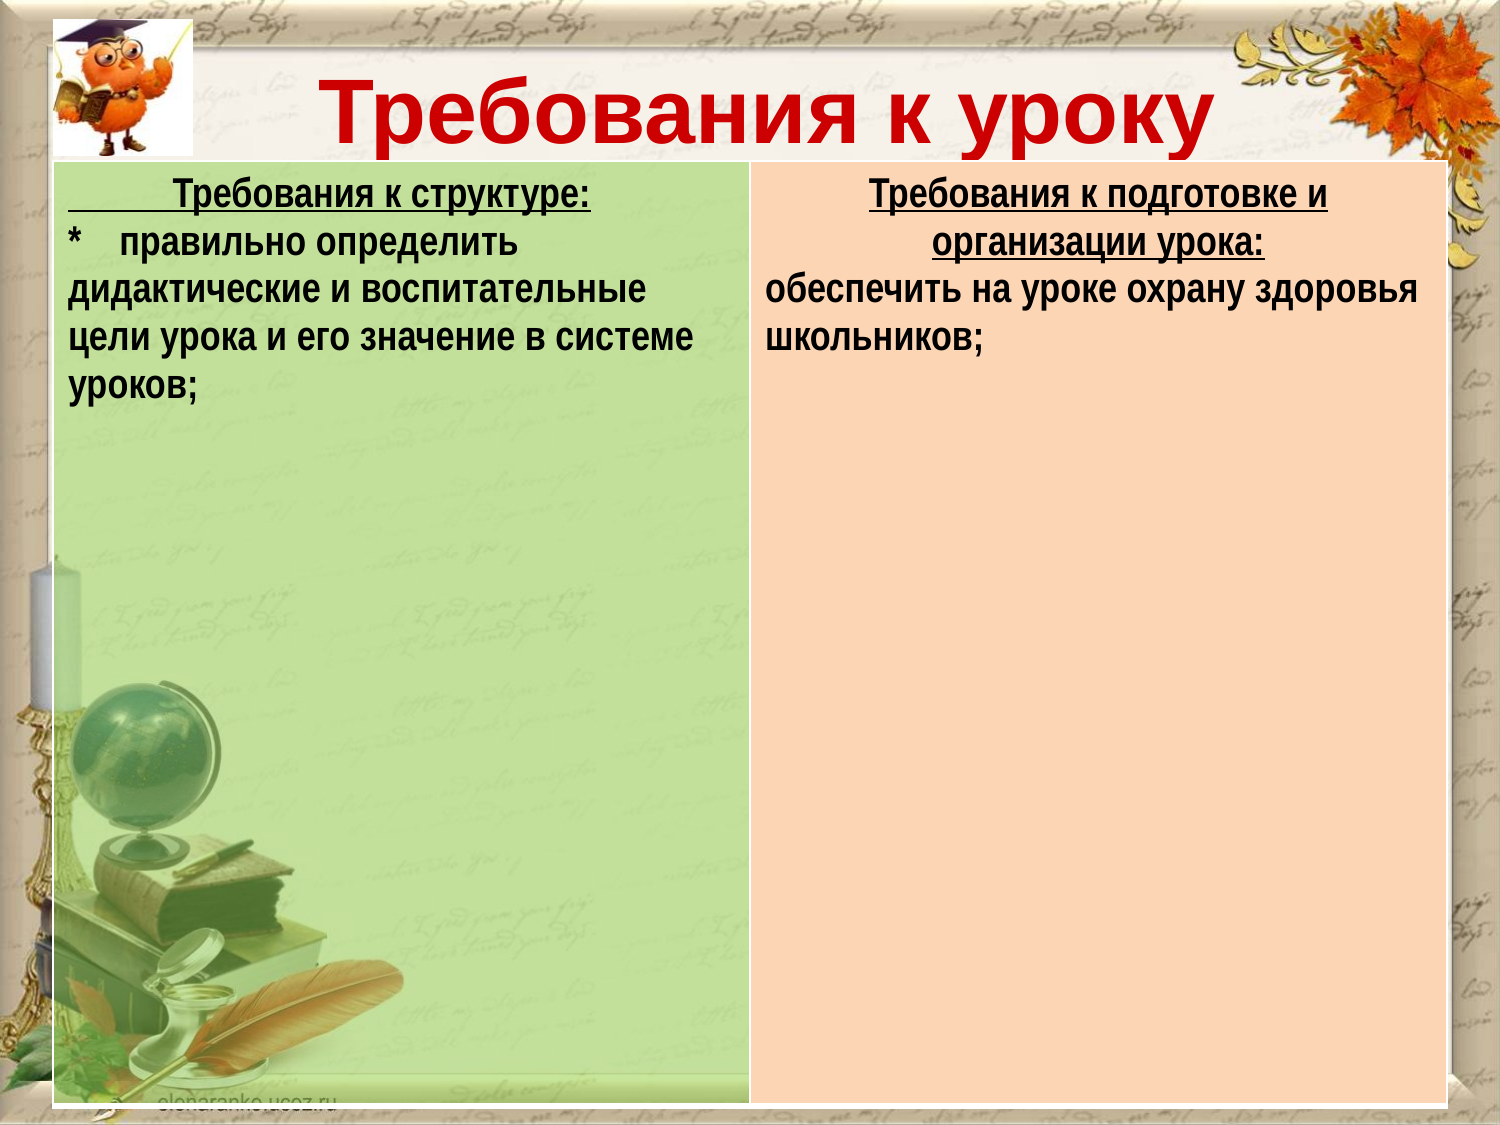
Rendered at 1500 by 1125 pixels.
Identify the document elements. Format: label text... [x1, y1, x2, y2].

title Требования к уроку [206, 63, 1329, 151]
picture [0, 0, 1500, 1125]
table_header Требования к подготовке и организации урока: обеспечить на уроке охрану здоровья школьников; [751, 162, 1446, 1103]
table_header Требования к структуре: * правильно определить дидактические и воспитательные цели урока и его значение в системе уроков; [54, 162, 749, 1103]
